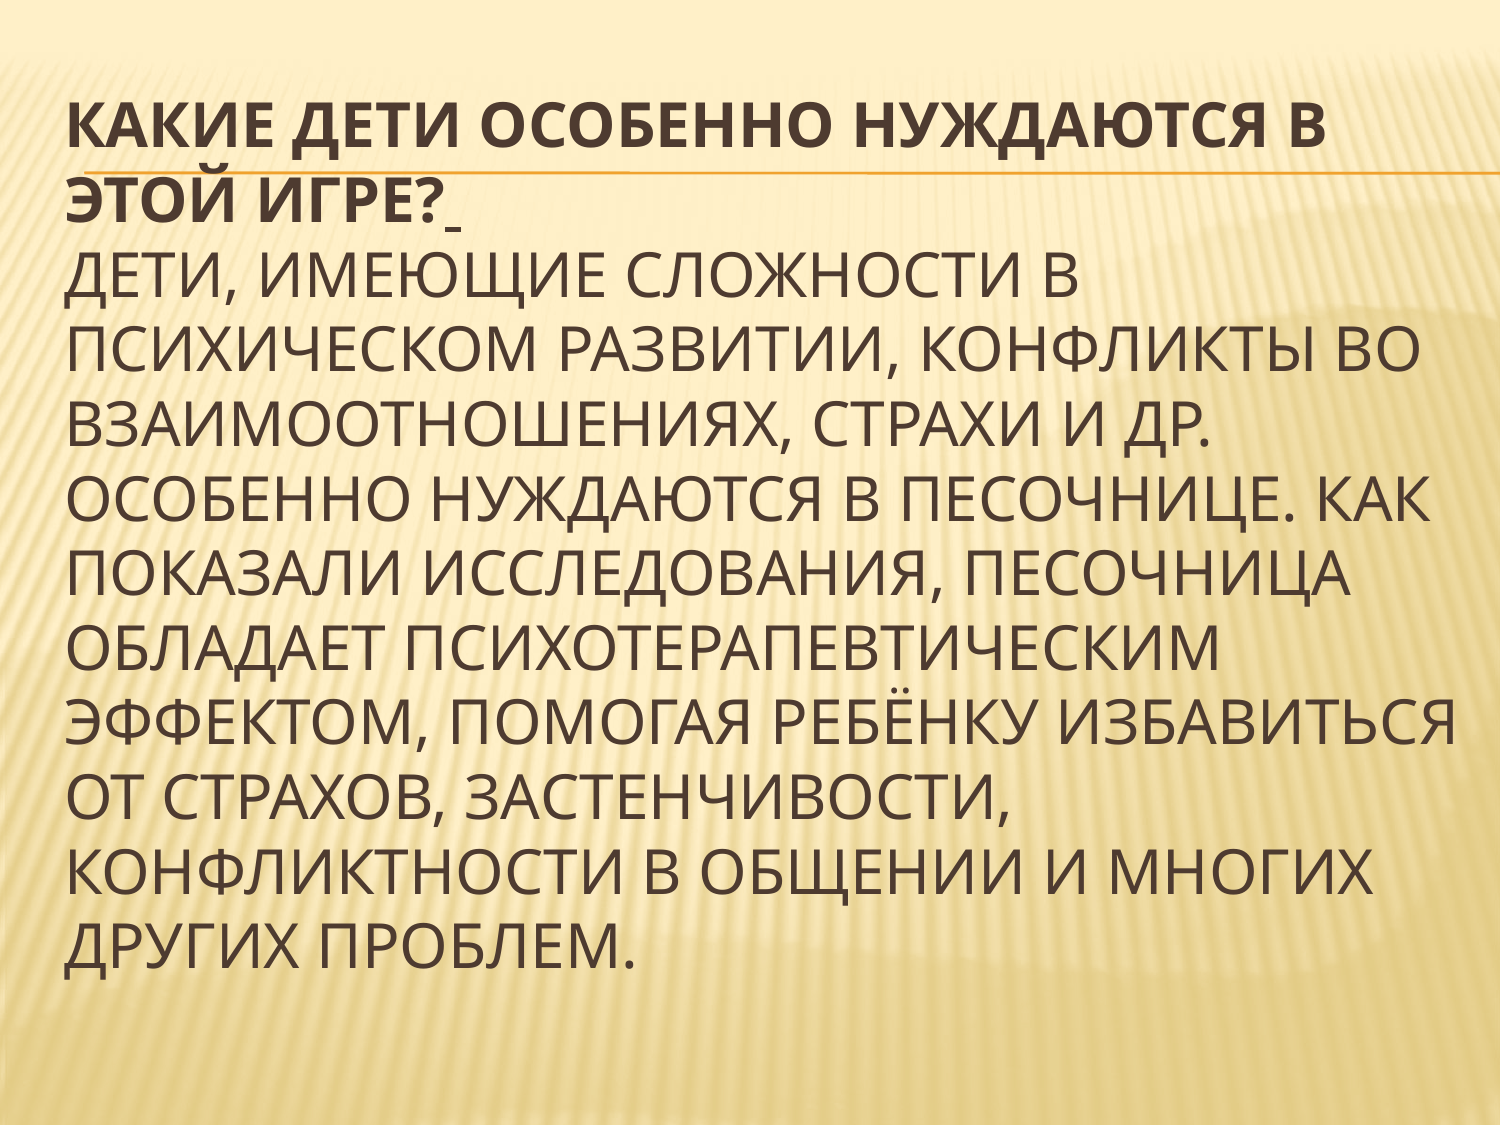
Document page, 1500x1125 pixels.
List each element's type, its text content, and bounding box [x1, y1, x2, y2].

title Какие дети особенно нуждаются в этой игре? Дети, имеющие сложности в психическом развитии, конфликты во взаимоотношениях, страхи и др. особенно нуждаются в Песочнице. Как показали исследования, Песочница обладает психотерапевтическим эффектом, помогая ребёнку избавиться от страхов, застенчивости, конфликтности в общении и многих других проблем. [49, 46, 1475, 1079]
